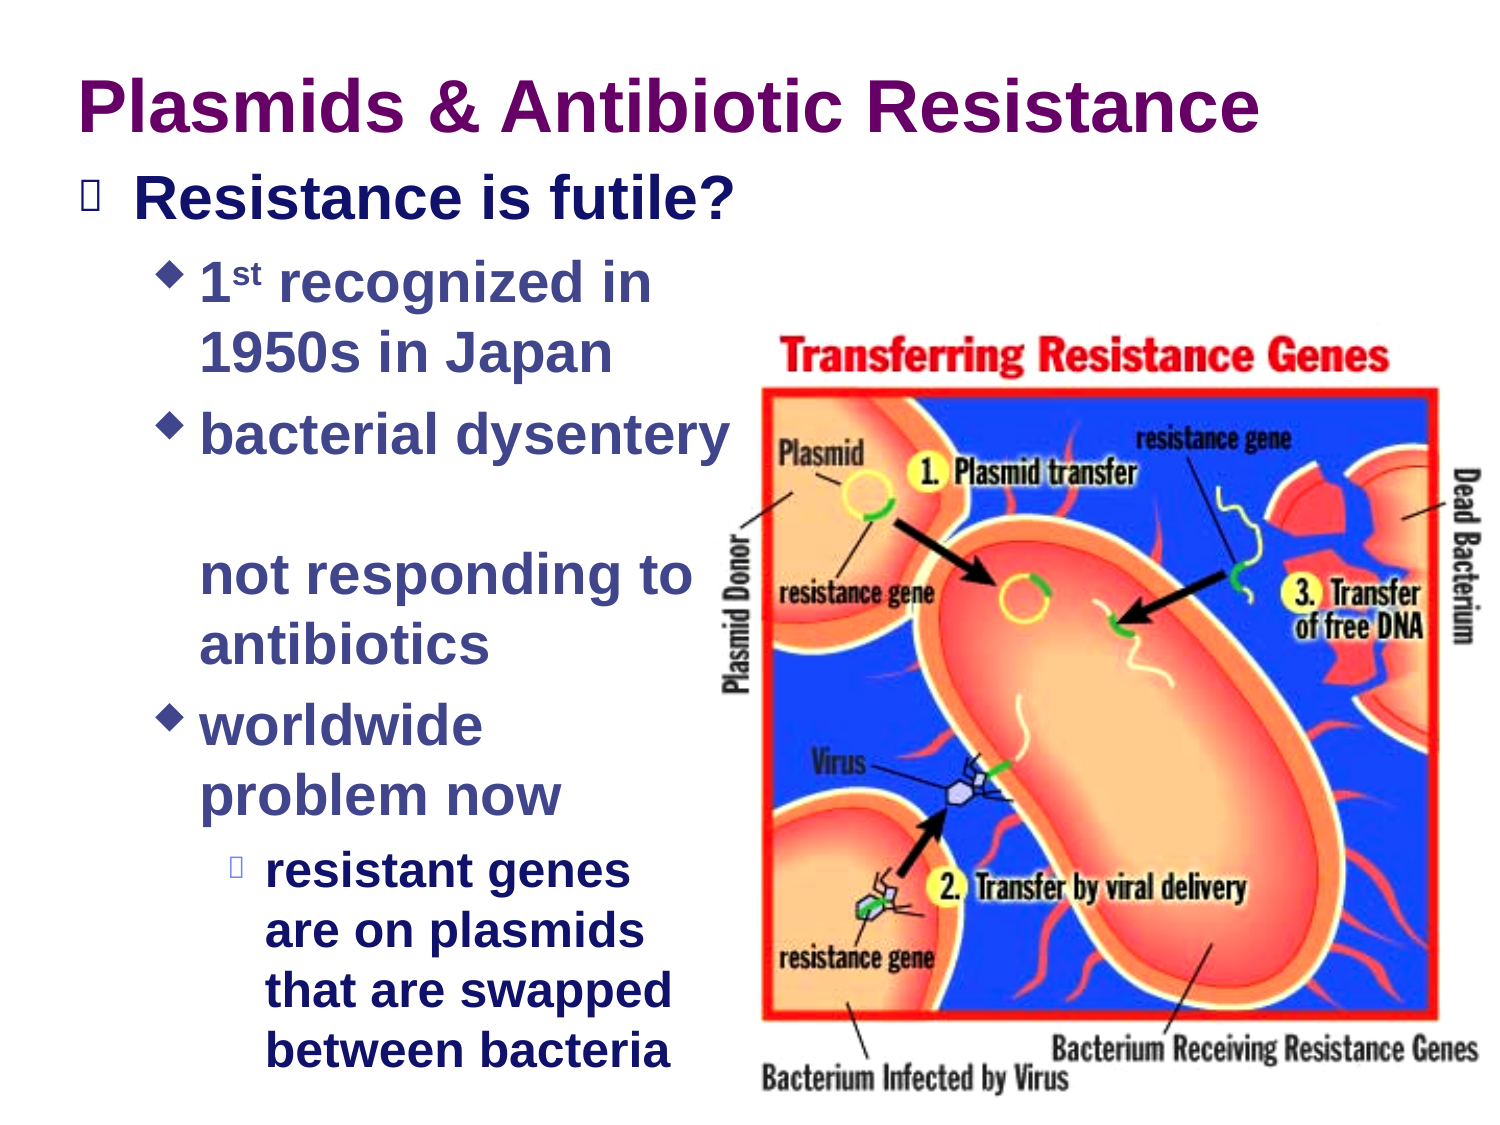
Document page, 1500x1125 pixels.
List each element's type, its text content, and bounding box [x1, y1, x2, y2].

picture [716, 322, 1488, 1101]
list Resistance is futile? 1st recognized in 1950s in Japan bacterial dysentery not responding to antibiotics worldwide problem now resistant genes are on plasmids that are swapped between bacteria [62, 149, 763, 963]
title Plasmids & Antibiotic Resistance [62, 49, 1338, 176]
